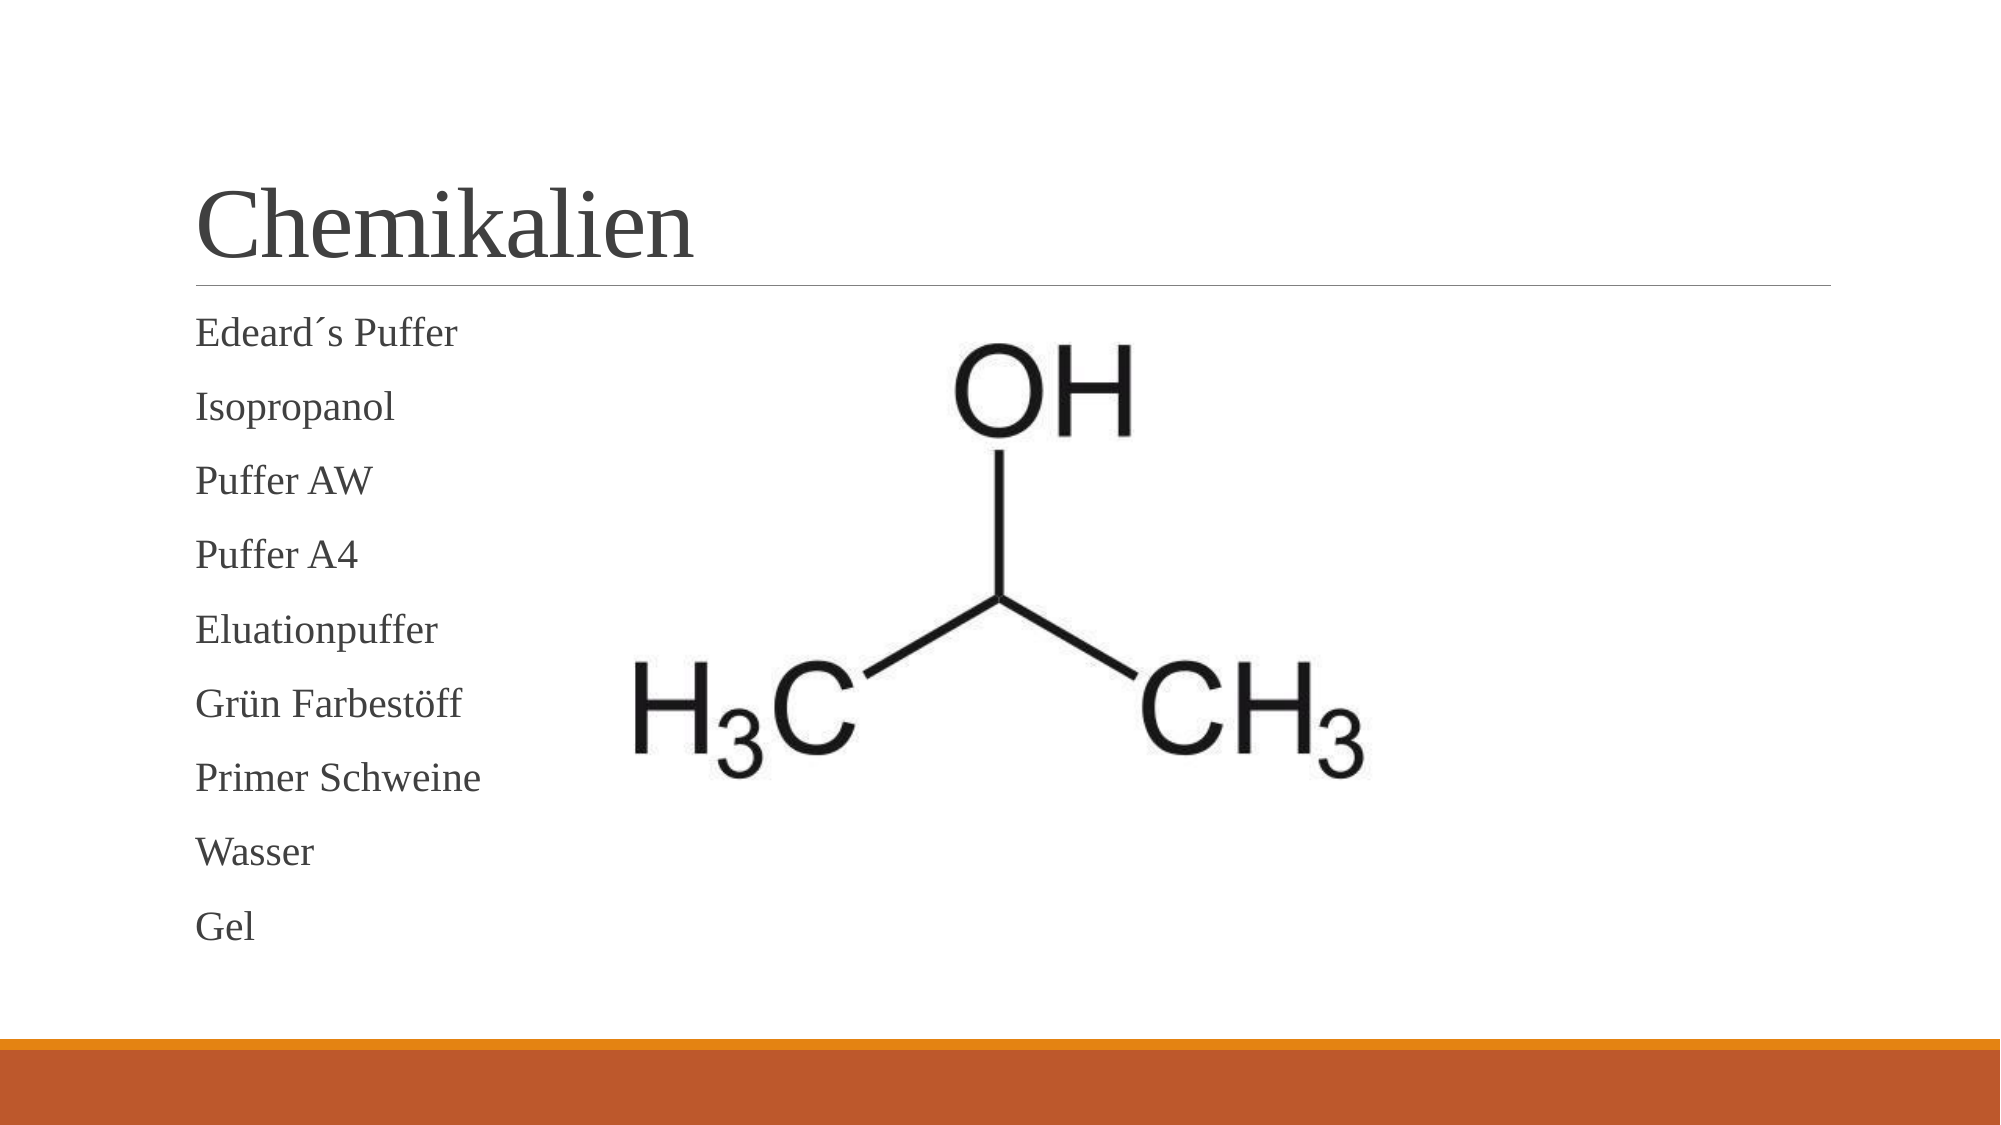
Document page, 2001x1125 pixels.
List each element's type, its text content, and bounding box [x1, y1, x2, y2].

picture [608, 317, 1392, 808]
title Chemikalien [180, 47, 1830, 285]
list Edeard´s Puffer Isopropanol Puffer AW Puffer A4 Eluationpuffer Grün Farbestöff Primer Schweine Wasser Gel [180, 302, 1830, 963]
